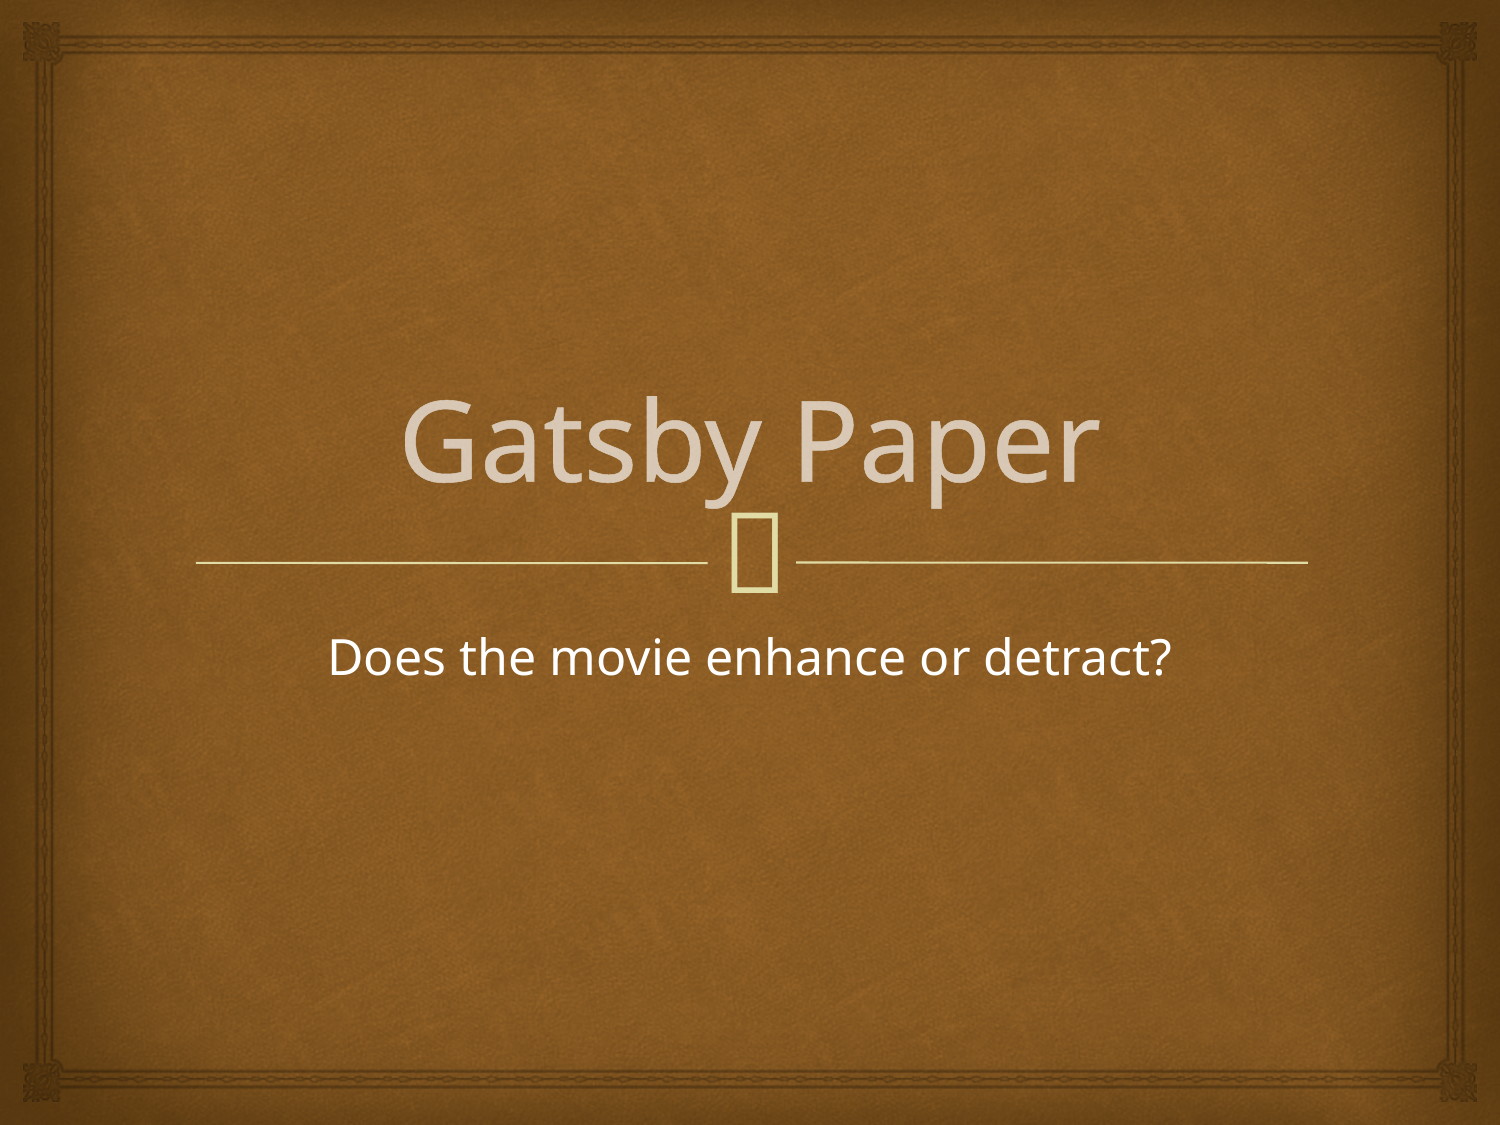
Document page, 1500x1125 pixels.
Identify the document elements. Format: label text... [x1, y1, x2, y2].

title Gatsby Paper [194, 227, 1306, 512]
subtitle Does the movie enhance or detract? [225, 618, 1275, 906]
picture [0, 0, 1500, 1125]
